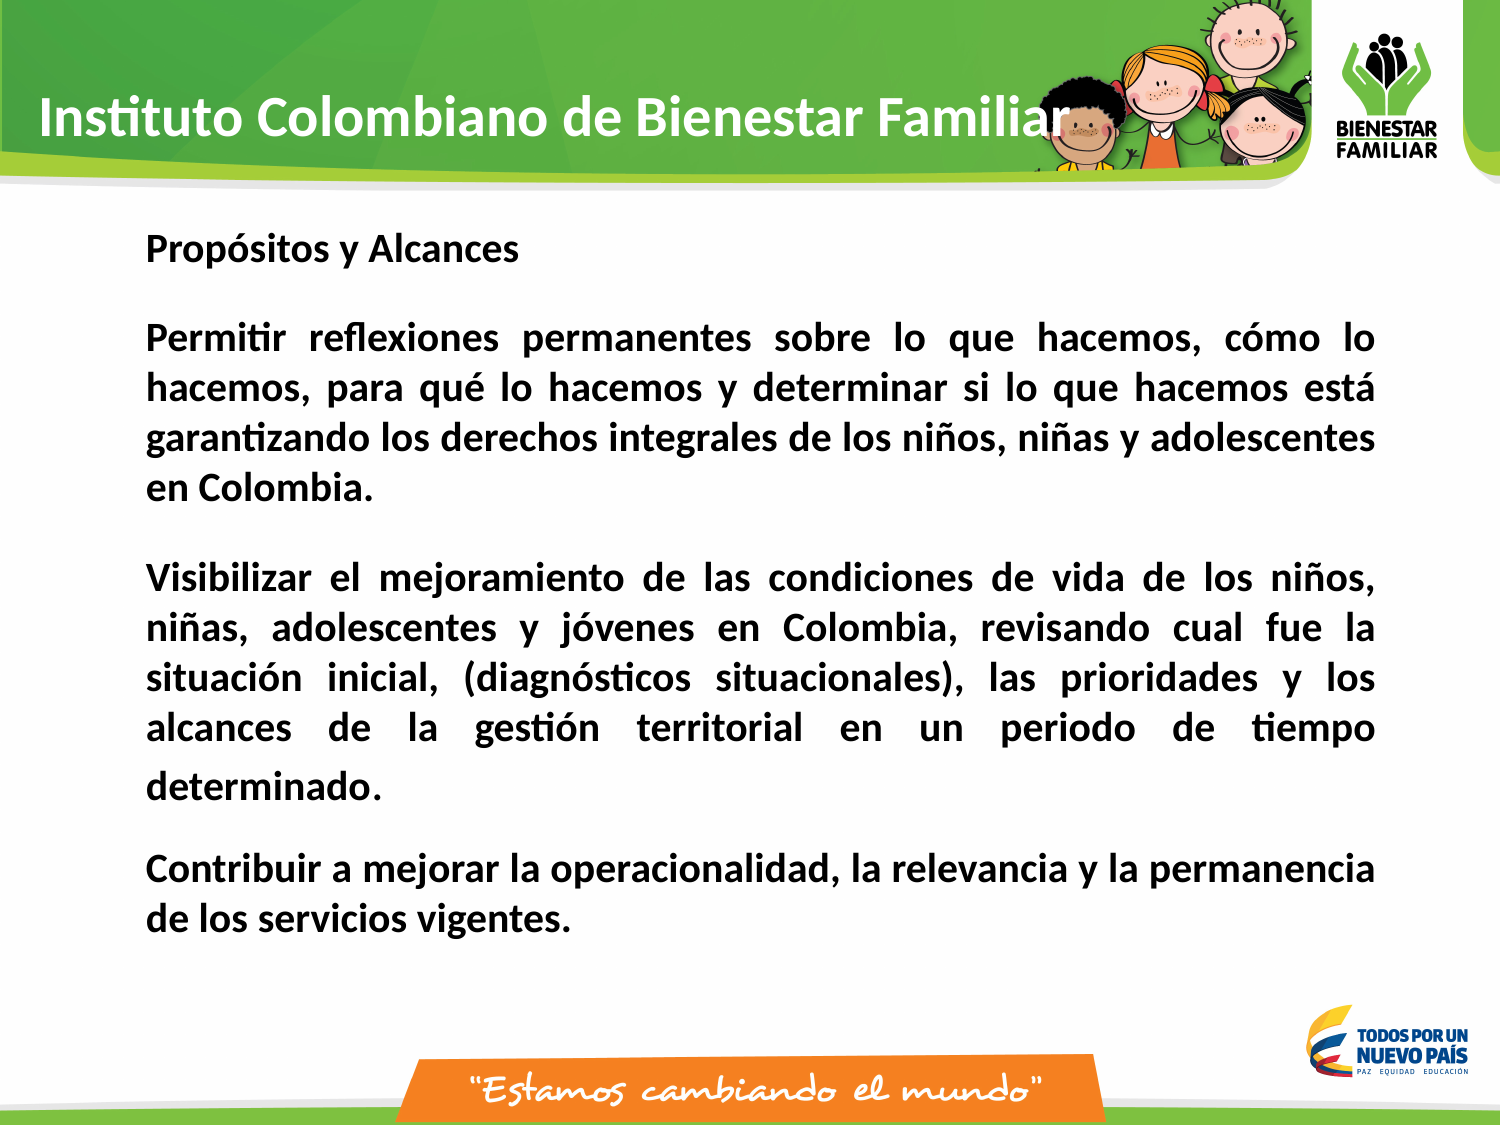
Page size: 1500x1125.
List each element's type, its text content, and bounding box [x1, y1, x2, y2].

text_box Propósitos y Alcances Permitir reflexiones permanentes sobre lo que hacemos, cómo lo hacemos, para qué lo hacemos y determinar si lo que hacemos está garantizando los derechos integrales de los niños, niñas y adolescentes en Colombia. Visibilizar el mejoramiento de las condiciones de vida de los niños, niñas, adolescentes y jóvenes en Colombia, revisando cual fue la situación inicial, (diagnósticos situacionales), las prioridades y los alcances de la gestión territorial en un periodo de tiempo determinado. Contribuir a mejorar la operacionalidad, la relevancia y la permanencia de los servicios vigentes. [131, 213, 1392, 1125]
picture [0, 0, 1500, 1125]
title Instituto Colombiano de Bienestar Familiar [23, 35, 1317, 200]
